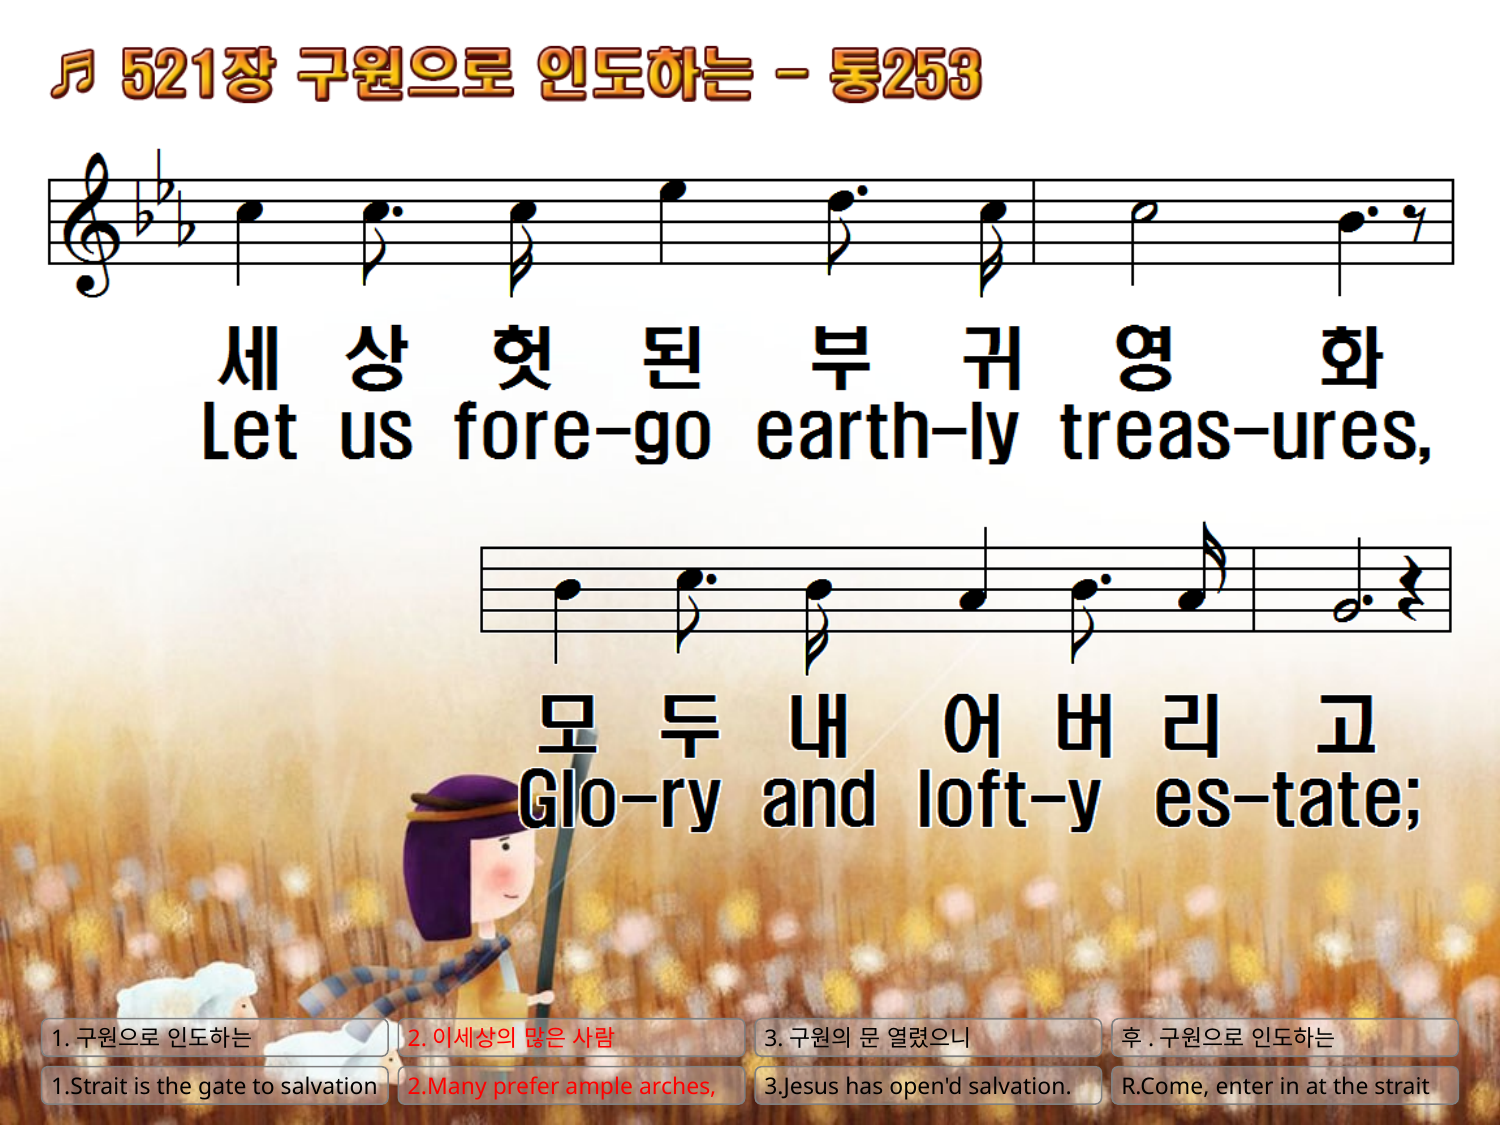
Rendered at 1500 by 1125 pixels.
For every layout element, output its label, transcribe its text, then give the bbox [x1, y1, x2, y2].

picture [0, 0, 1500, 1125]
text_box R.Come, enter in at the strait [1111, 1066, 1459, 1105]
text_box 2.Many prefer ample arches, [398, 1066, 745, 1105]
text_box 3.구원의 문 열렸으니 [755, 1018, 1102, 1057]
text_box 1.Strait is the gate to salvation [41, 1066, 389, 1105]
text_box 2.이세상의 많은 사람 [398, 1018, 745, 1057]
text_box 3.Jesus has open'd salvation. [755, 1066, 1102, 1105]
text_box 후.구원으로 인도하는 [1111, 1018, 1459, 1057]
text_box 1.구원으로 인도하는 [41, 1018, 389, 1057]
